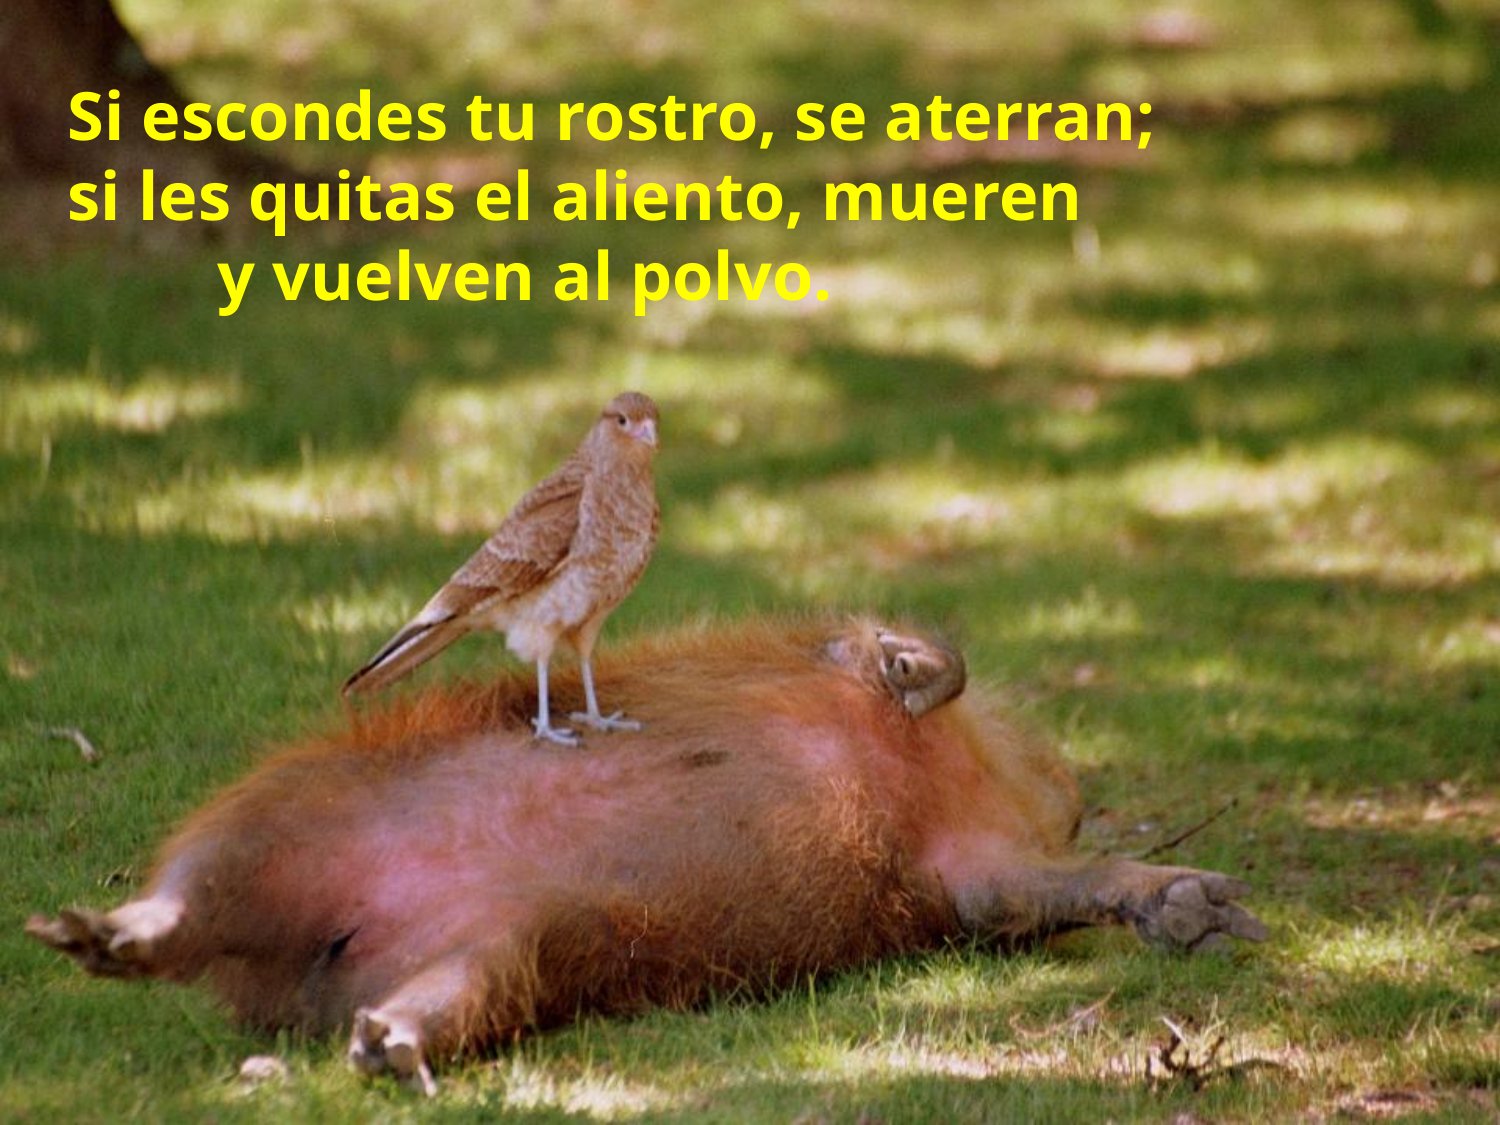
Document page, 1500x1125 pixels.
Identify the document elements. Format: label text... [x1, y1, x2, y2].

text_box Si escondes tu rostro, se aterran; si les quitas el aliento, mueren y vuelven al polvo. [53, 66, 1353, 321]
picture [0, 0, 1500, 1125]
